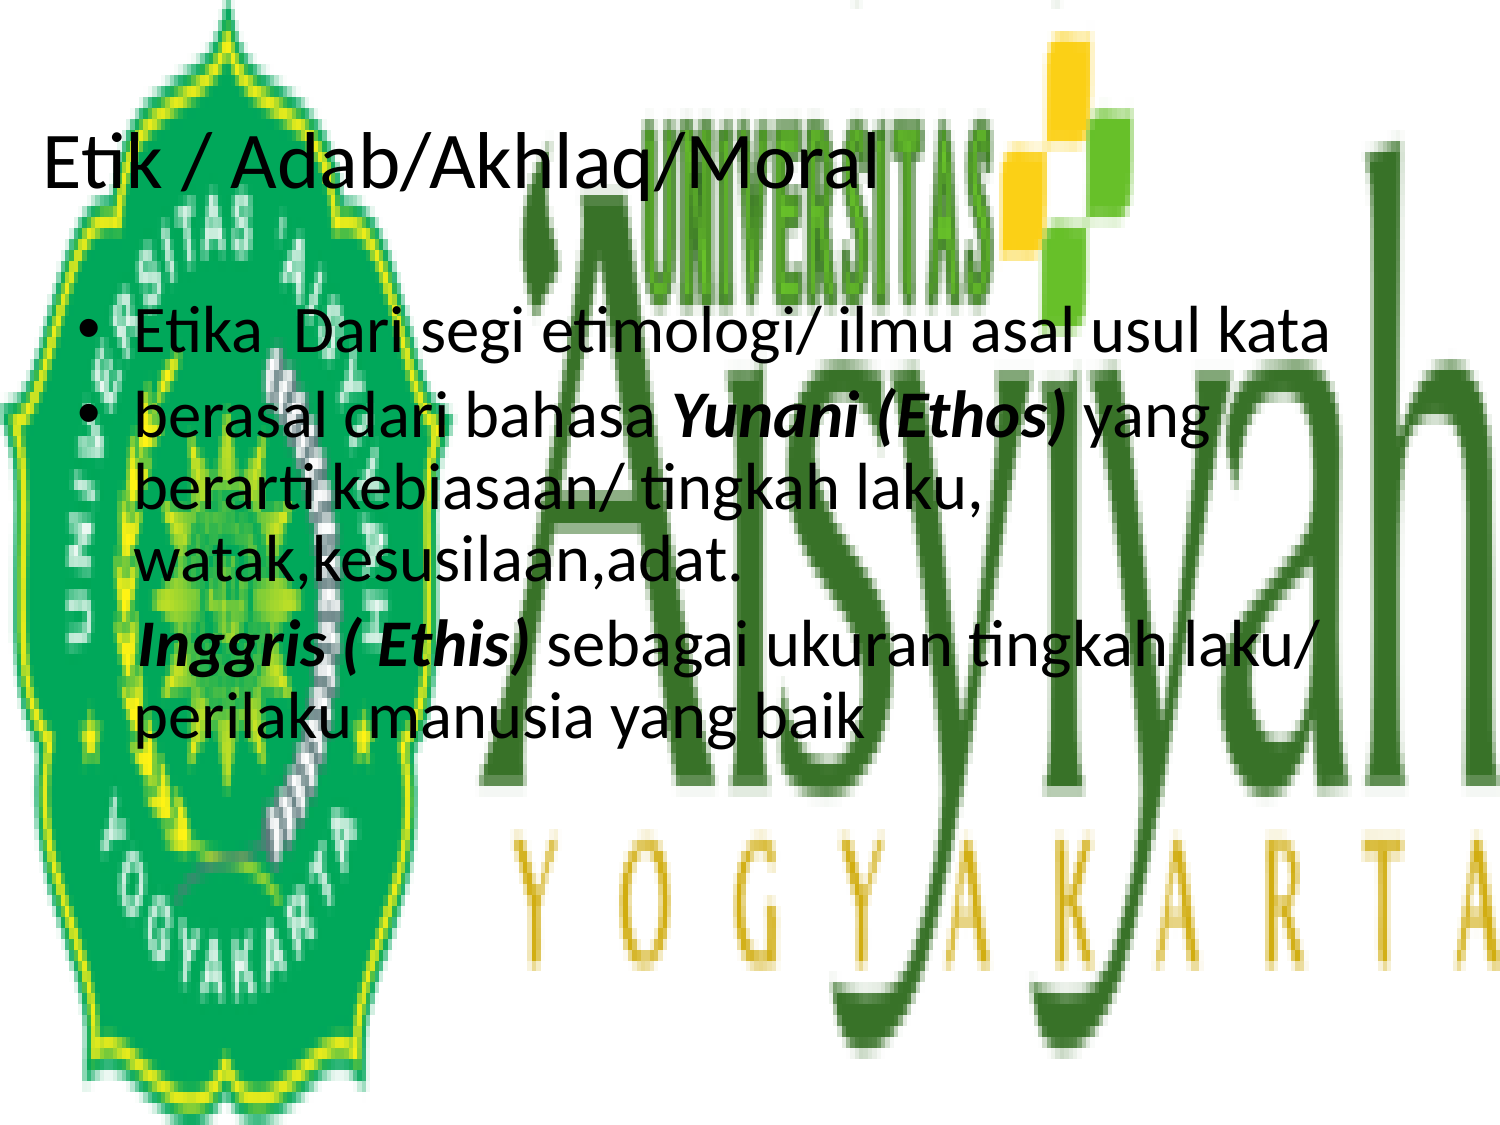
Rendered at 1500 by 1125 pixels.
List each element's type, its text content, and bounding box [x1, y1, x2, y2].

list Etika Dari segi etimologi/ ilmu asal usul kata berasal dari bahasa Yunani (Ethos) yang berarti kebiasaan/ tingkah laku, watak,kesusilaan,adat. Inggris ( Ethis) sebagai ukuran tingkah laku/ perilaku manusia yang baik [62, 287, 1413, 1031]
picture [0, 0, 1500, 1125]
title Etik / Adab/Akhlaq/Moral [0, 99, 1138, 213]
